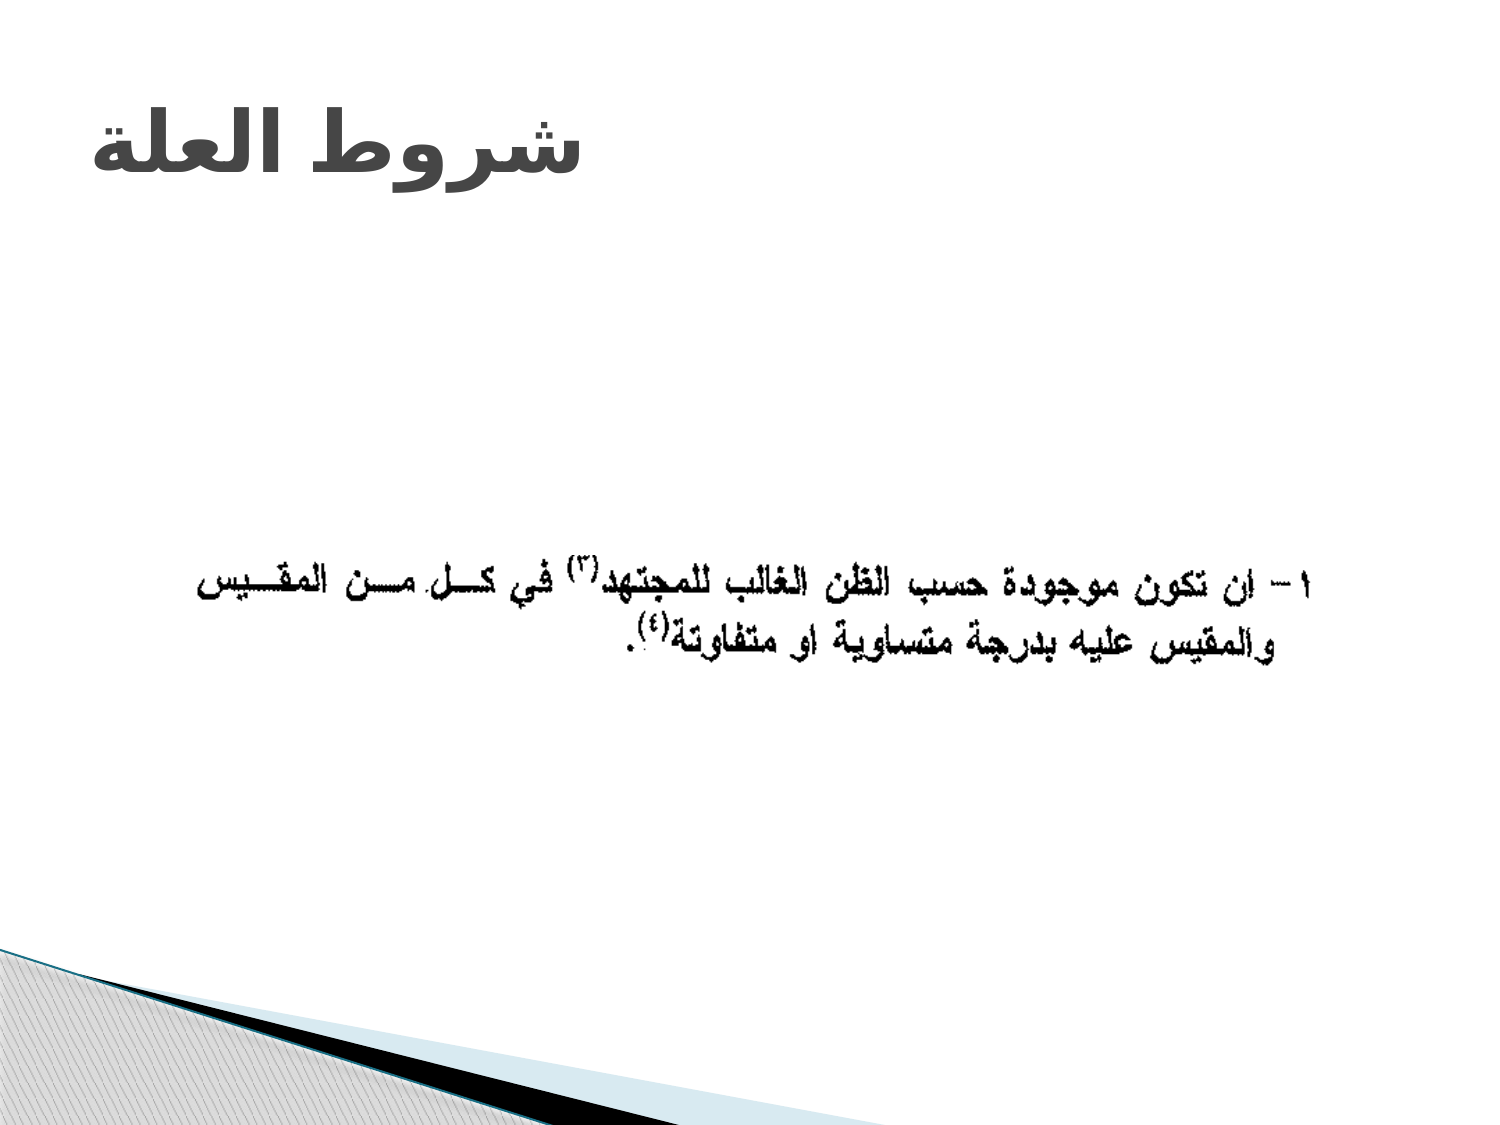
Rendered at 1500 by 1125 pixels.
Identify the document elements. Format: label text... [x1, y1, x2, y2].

title شروط العلة [75, 45, 1425, 233]
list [163, 555, 1337, 673]
